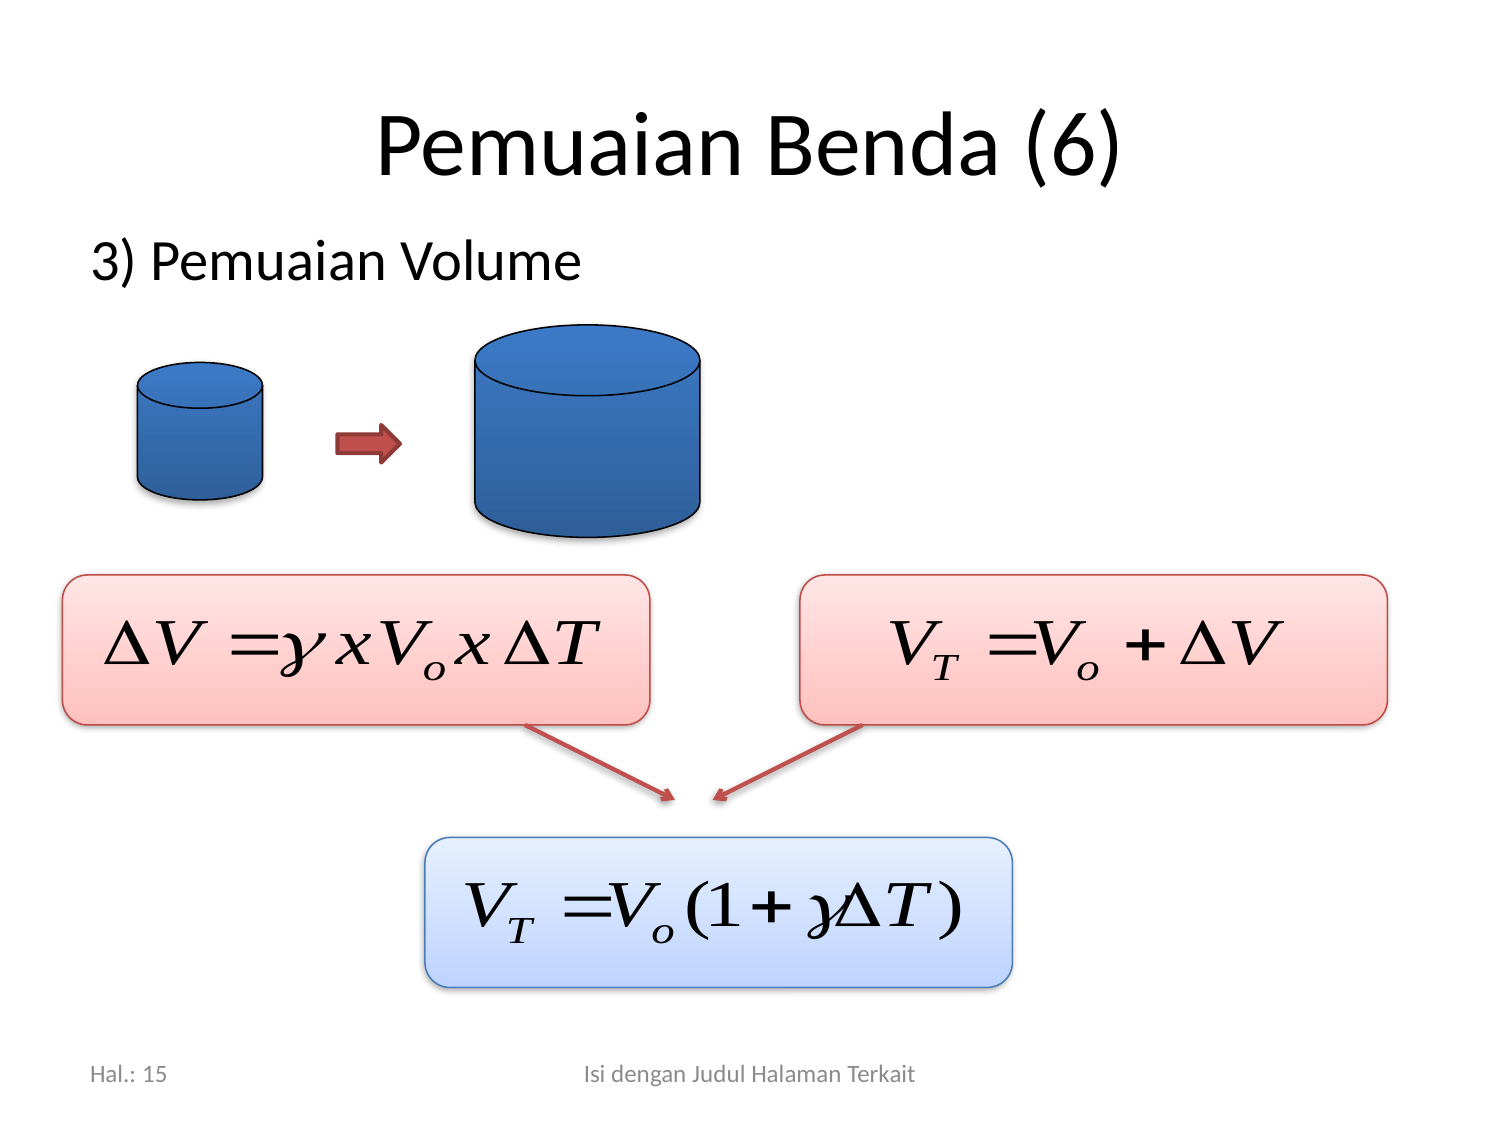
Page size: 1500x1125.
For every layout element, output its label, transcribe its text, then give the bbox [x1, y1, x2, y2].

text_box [524, 724, 676, 801]
list 3) Pemuaian Volume [75, 214, 1425, 300]
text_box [62, 574, 651, 726]
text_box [712, 724, 863, 801]
footer Isi dengan Judul Halaman Terkait [512, 1042, 988, 1103]
slide_number Hal.: 15 [75, 1042, 425, 1103]
text_box [136, 361, 264, 501]
text_box [474, 324, 701, 539]
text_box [799, 574, 1388, 726]
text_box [424, 837, 1013, 988]
title Pemuaian Benda (6) [75, 45, 1425, 214]
text_box [335, 423, 403, 465]
